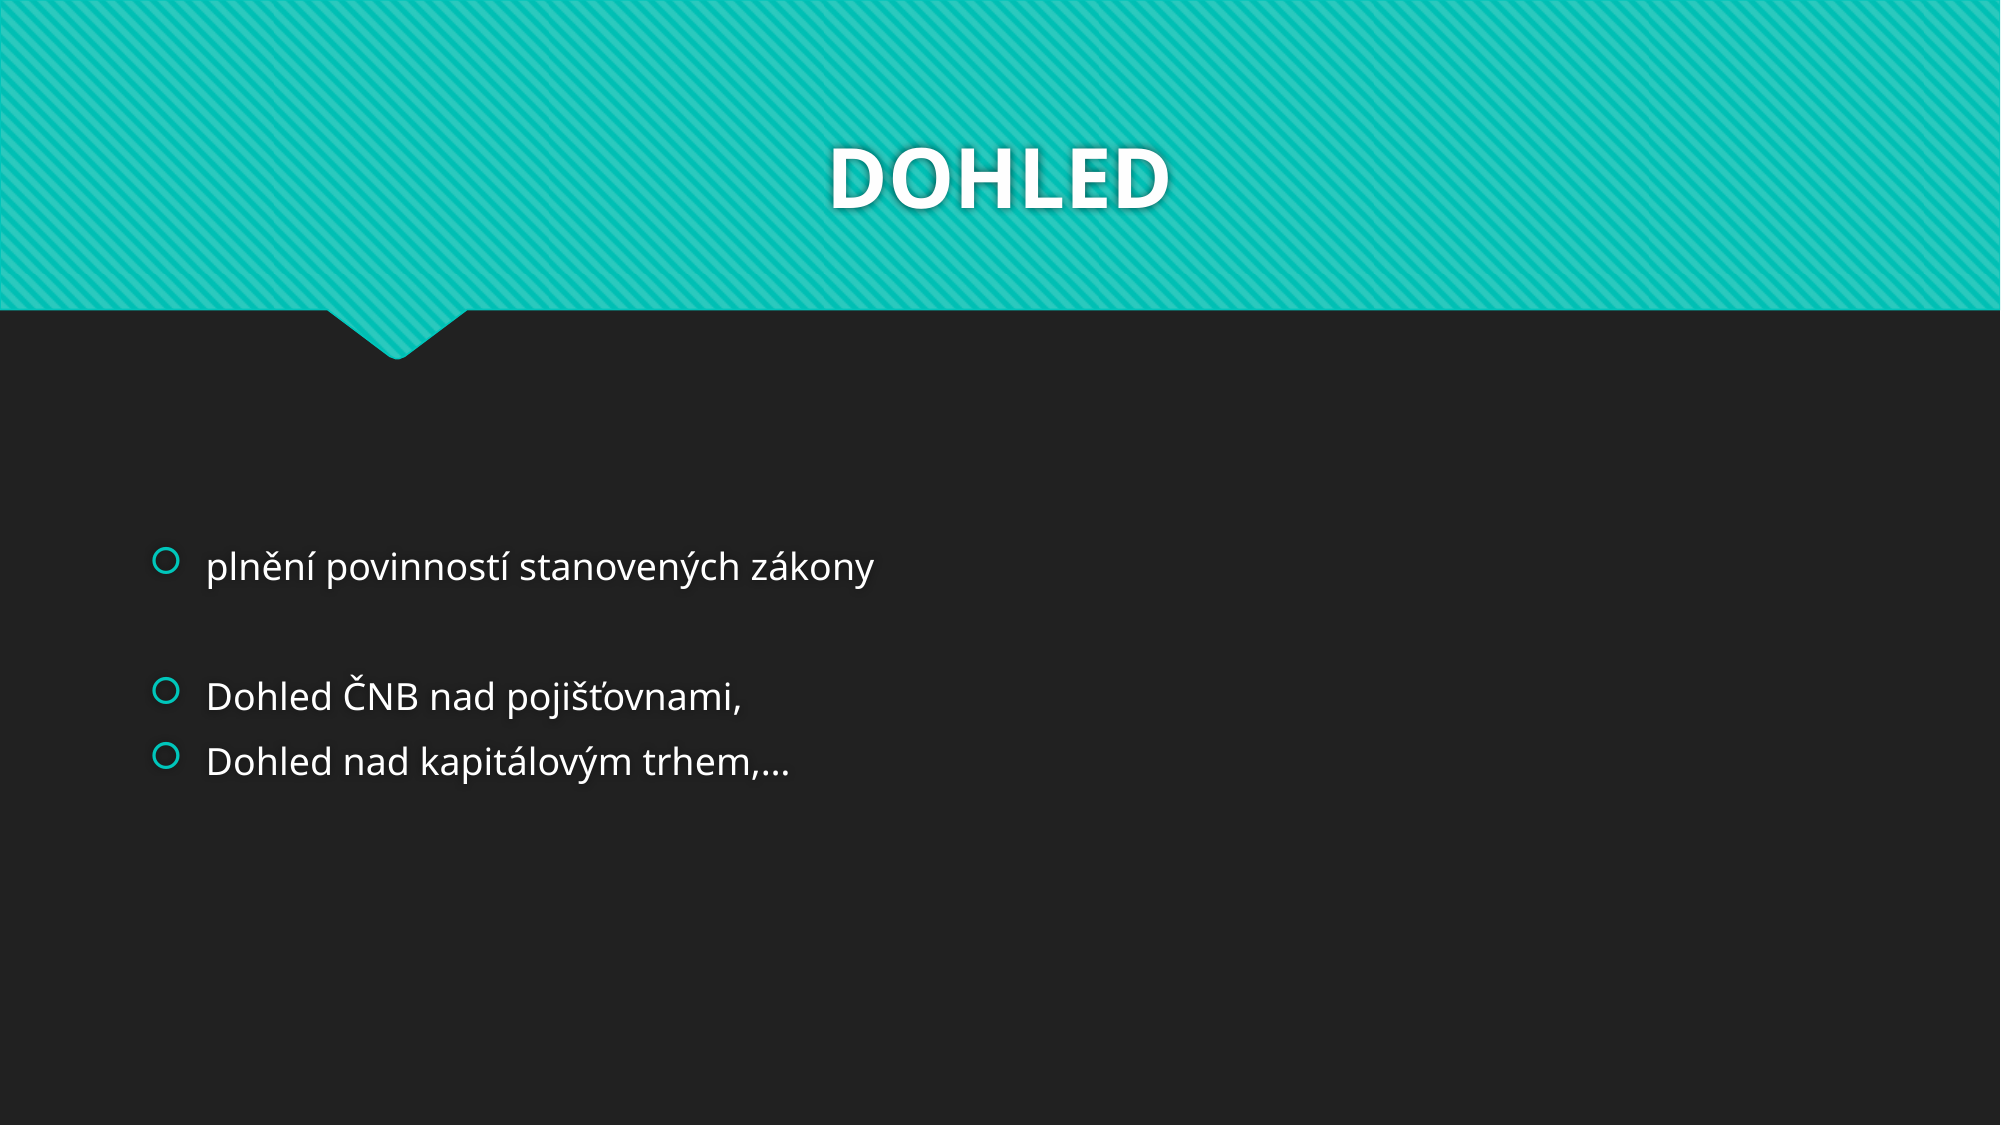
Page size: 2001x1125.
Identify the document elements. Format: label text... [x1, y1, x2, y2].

list plnění povinností stanovených zákony Dohled ČNB nad pojišťovnami, Dohled nad kapitálovým trhem,… [134, 364, 1866, 962]
title DOHLED [132, 73, 1868, 233]
